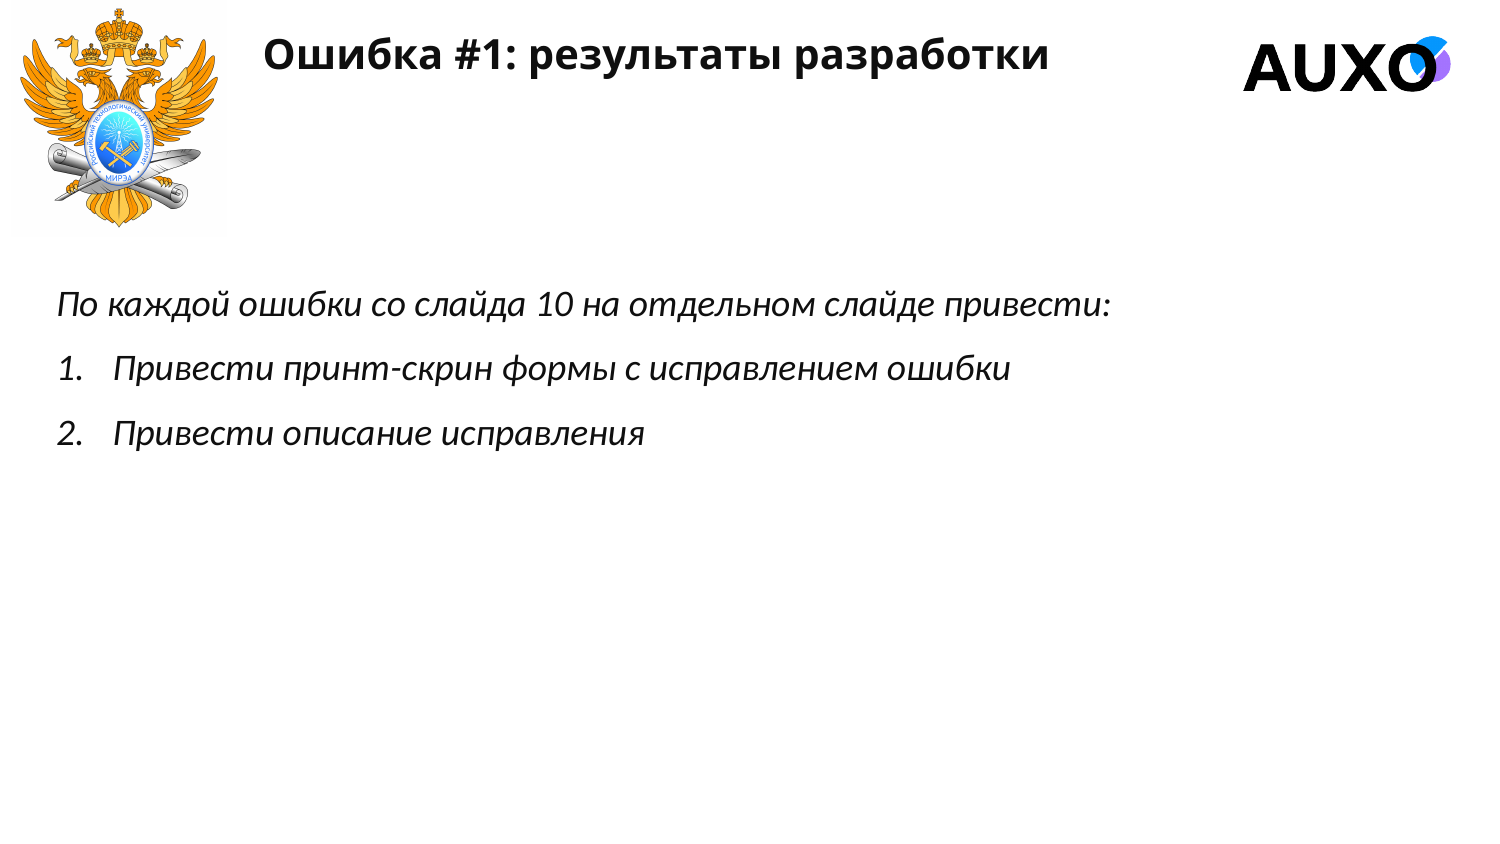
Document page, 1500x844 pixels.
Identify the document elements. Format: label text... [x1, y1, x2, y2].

title Ошибка #1: результаты разработки [247, 20, 1219, 140]
text_box По каждой ошибки со слайда 10 на отдельном слайде привести: Привести принт-скрин формы с исправлением ошибки Привести описание исправления [44, 269, 1456, 459]
picture [10, 0, 227, 237]
picture [1243, 36, 1451, 92]
